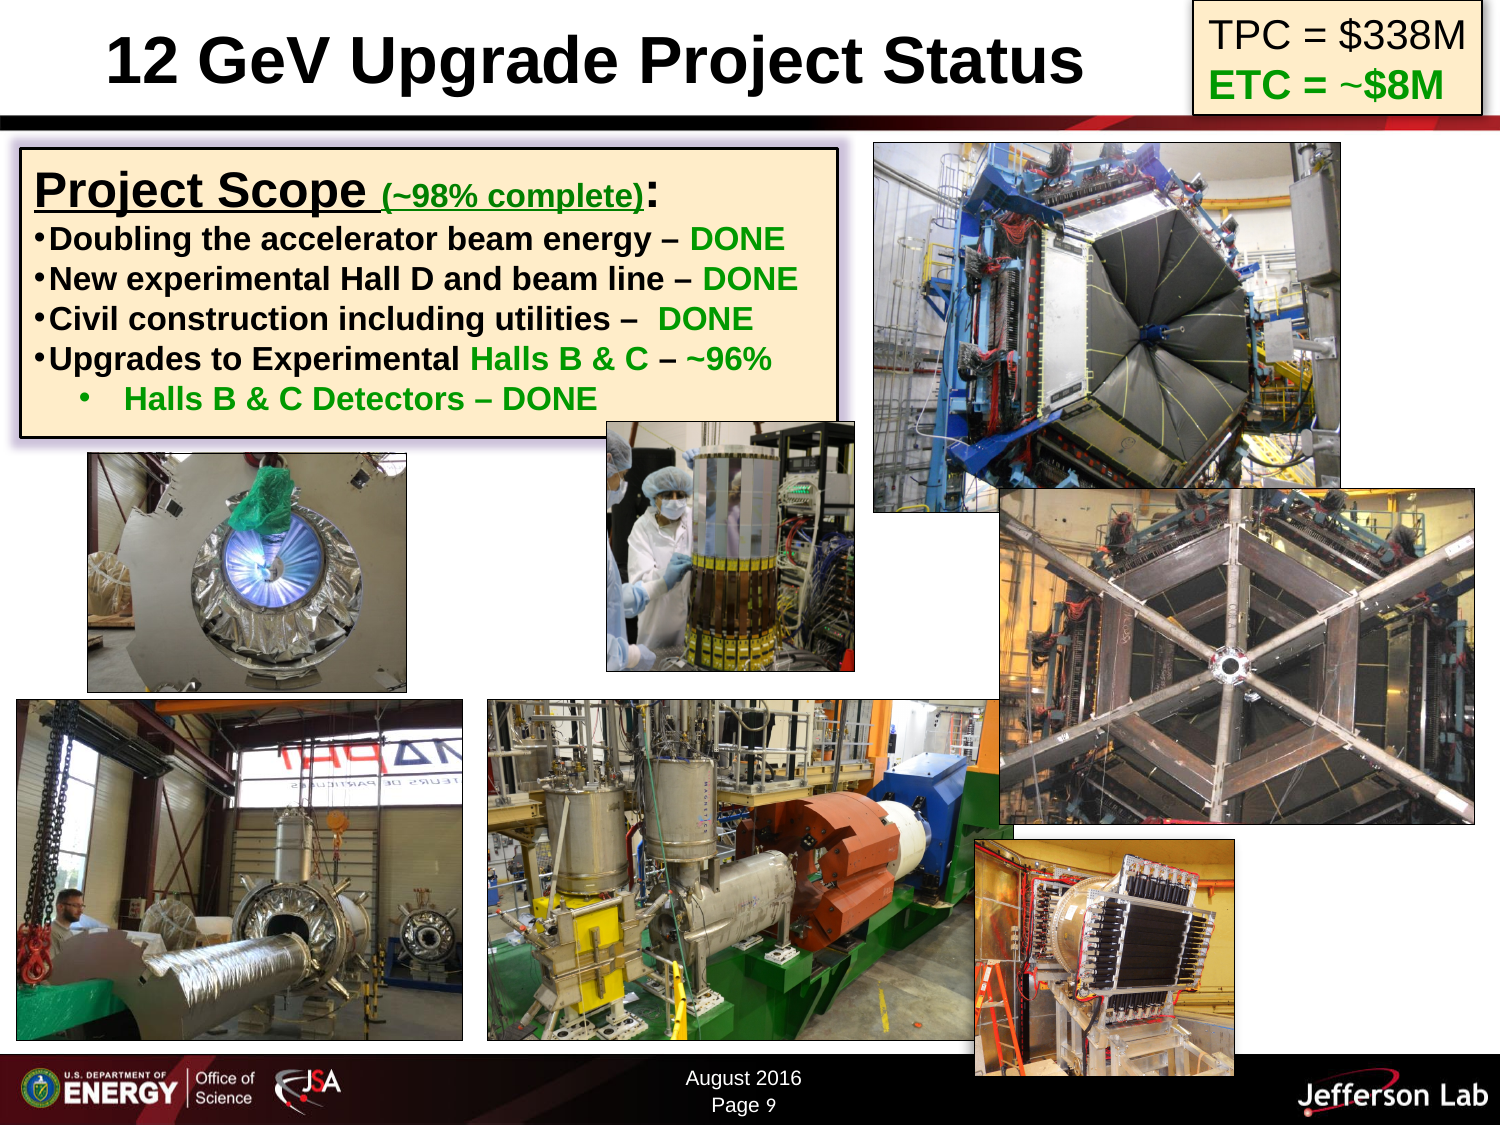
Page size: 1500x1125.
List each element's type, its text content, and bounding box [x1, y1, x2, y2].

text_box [18, 148, 851, 438]
text_box TPC = $338M ETC = ~$8M [1193, 0, 1482, 116]
text_box 12 GeV Upgrade Project Status [0, 0, 1187, 114]
picture [0, 0, 1500, 1125]
